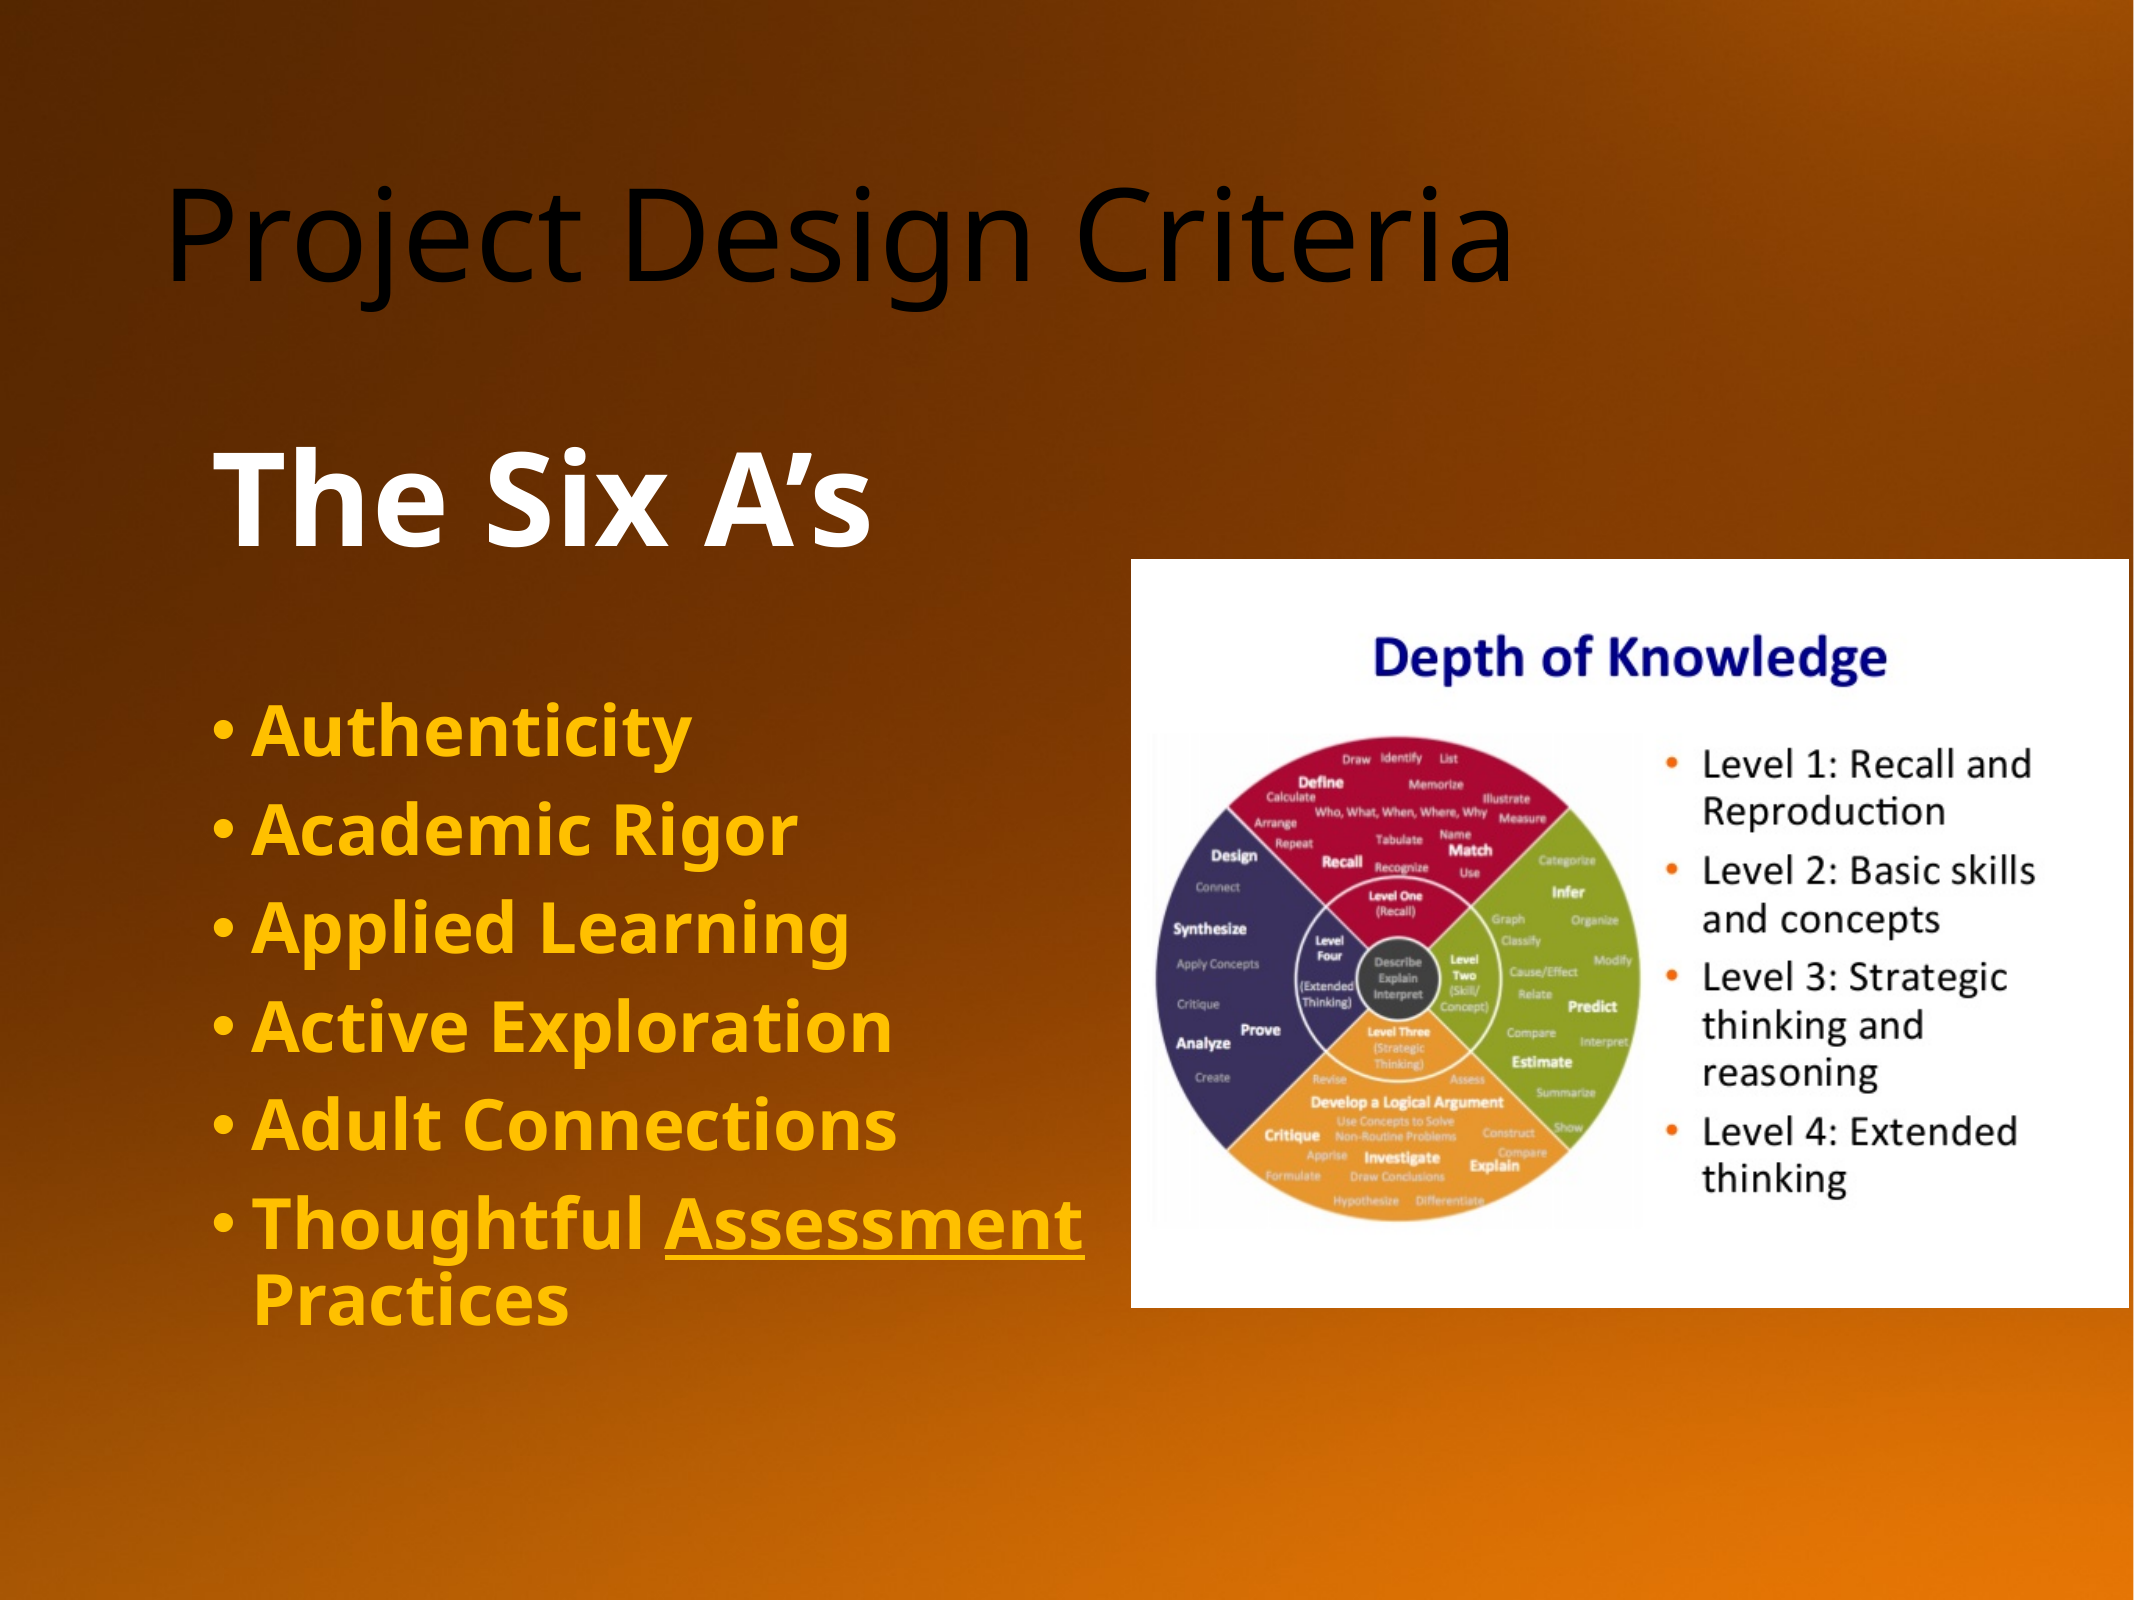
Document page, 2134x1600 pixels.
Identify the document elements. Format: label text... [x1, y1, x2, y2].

title Project Design Criteria [146, 85, 1987, 395]
list The Six A’s Authenticity Academic Rigor Applied Learning Active Exploration Adult Connections Thoughtful Assessment Practices [196, 426, 1105, 1442]
picture [0, 0, 2134, 1600]
